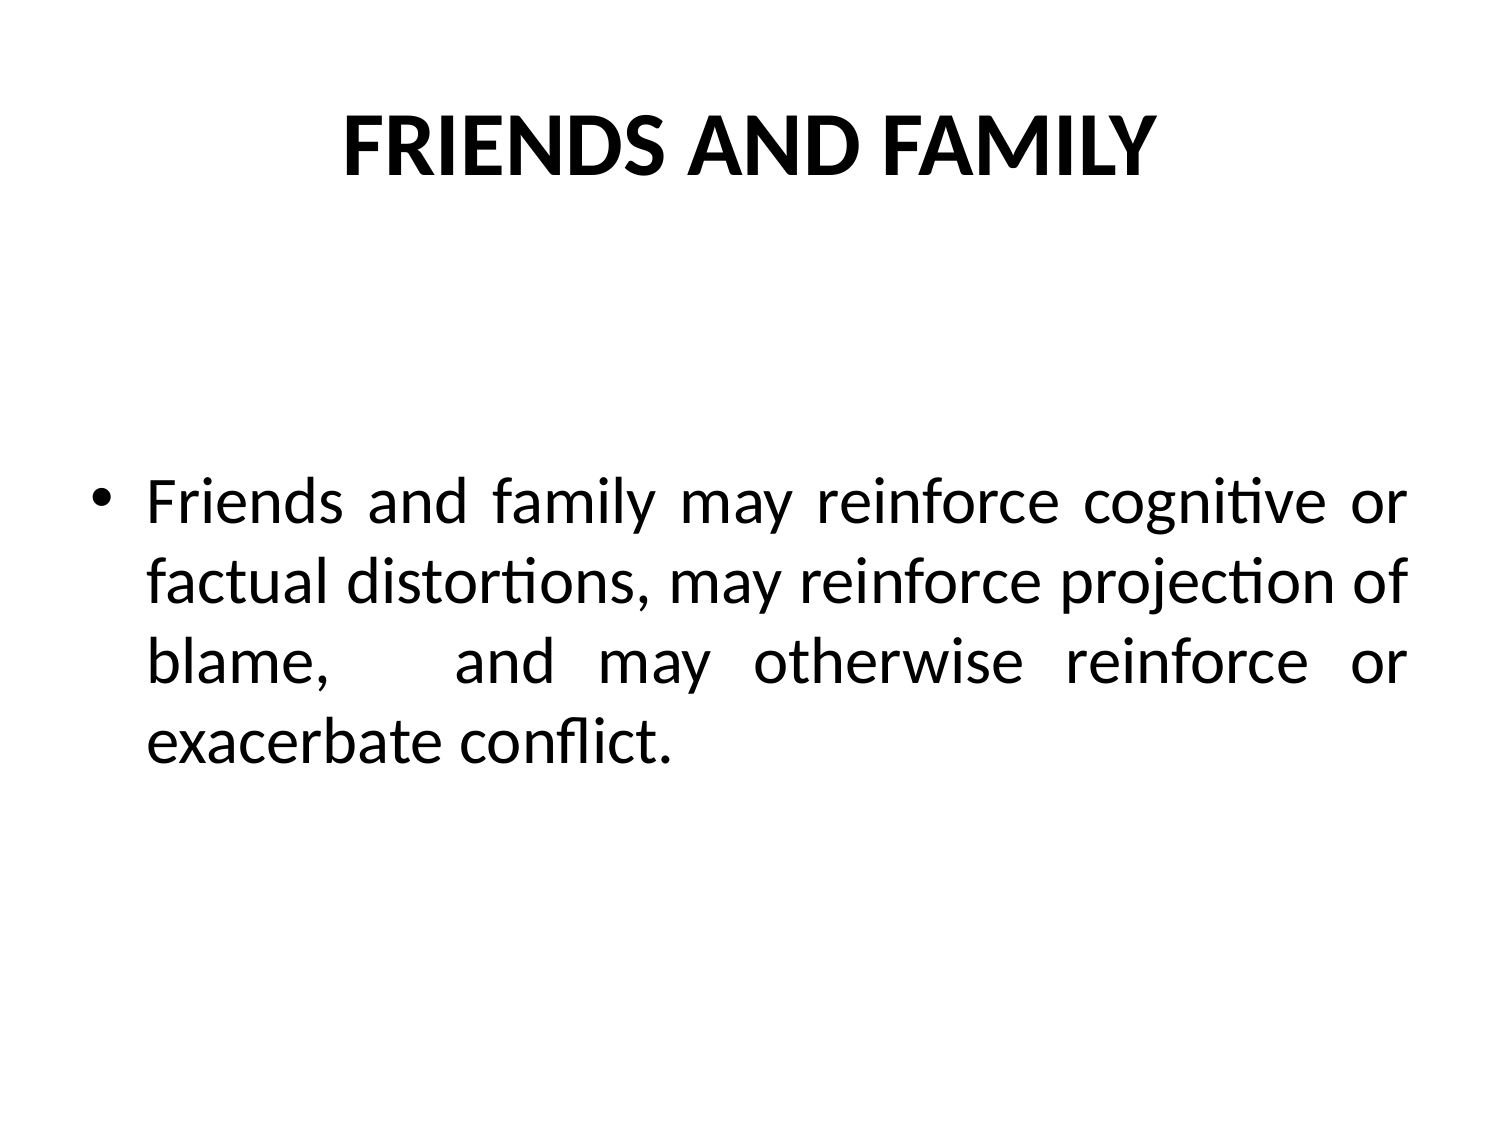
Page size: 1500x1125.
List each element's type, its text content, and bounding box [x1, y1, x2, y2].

list Friends and family may reinforce cognitive or factual distortions, may reinforce projection of blame, and may otherwise reinforce or exacerbate conflict. [75, 262, 1425, 1005]
title FRIENDS AND FAMILY [75, 45, 1425, 233]
